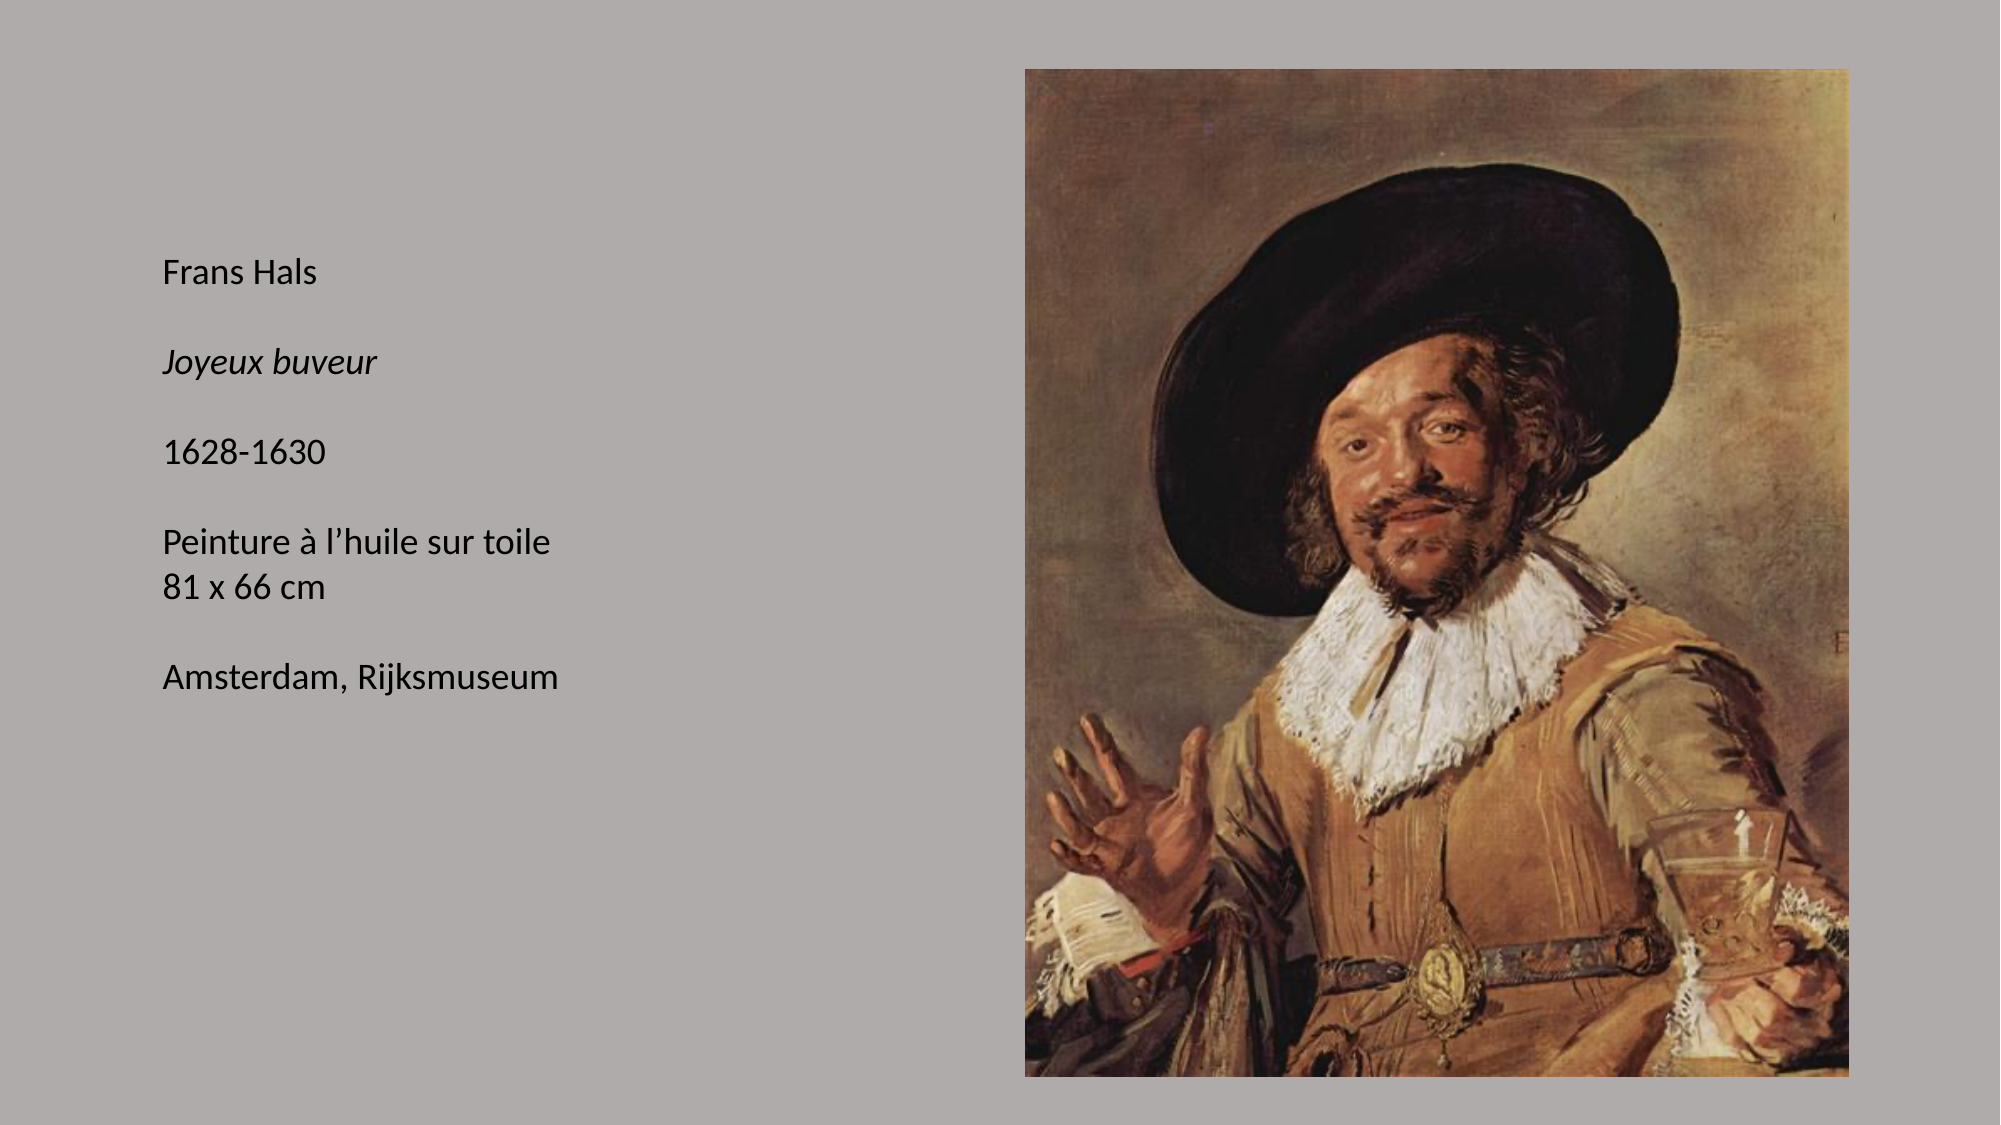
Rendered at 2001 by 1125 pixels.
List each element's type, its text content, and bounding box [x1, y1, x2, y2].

picture [1025, 69, 1849, 1077]
text_box Frans Hals Joyeux buveur 1628-1630 Peinture à l’huile sur toile 81 x 66 cm Amsterdam, Rijksmuseum [147, 149, 867, 795]
